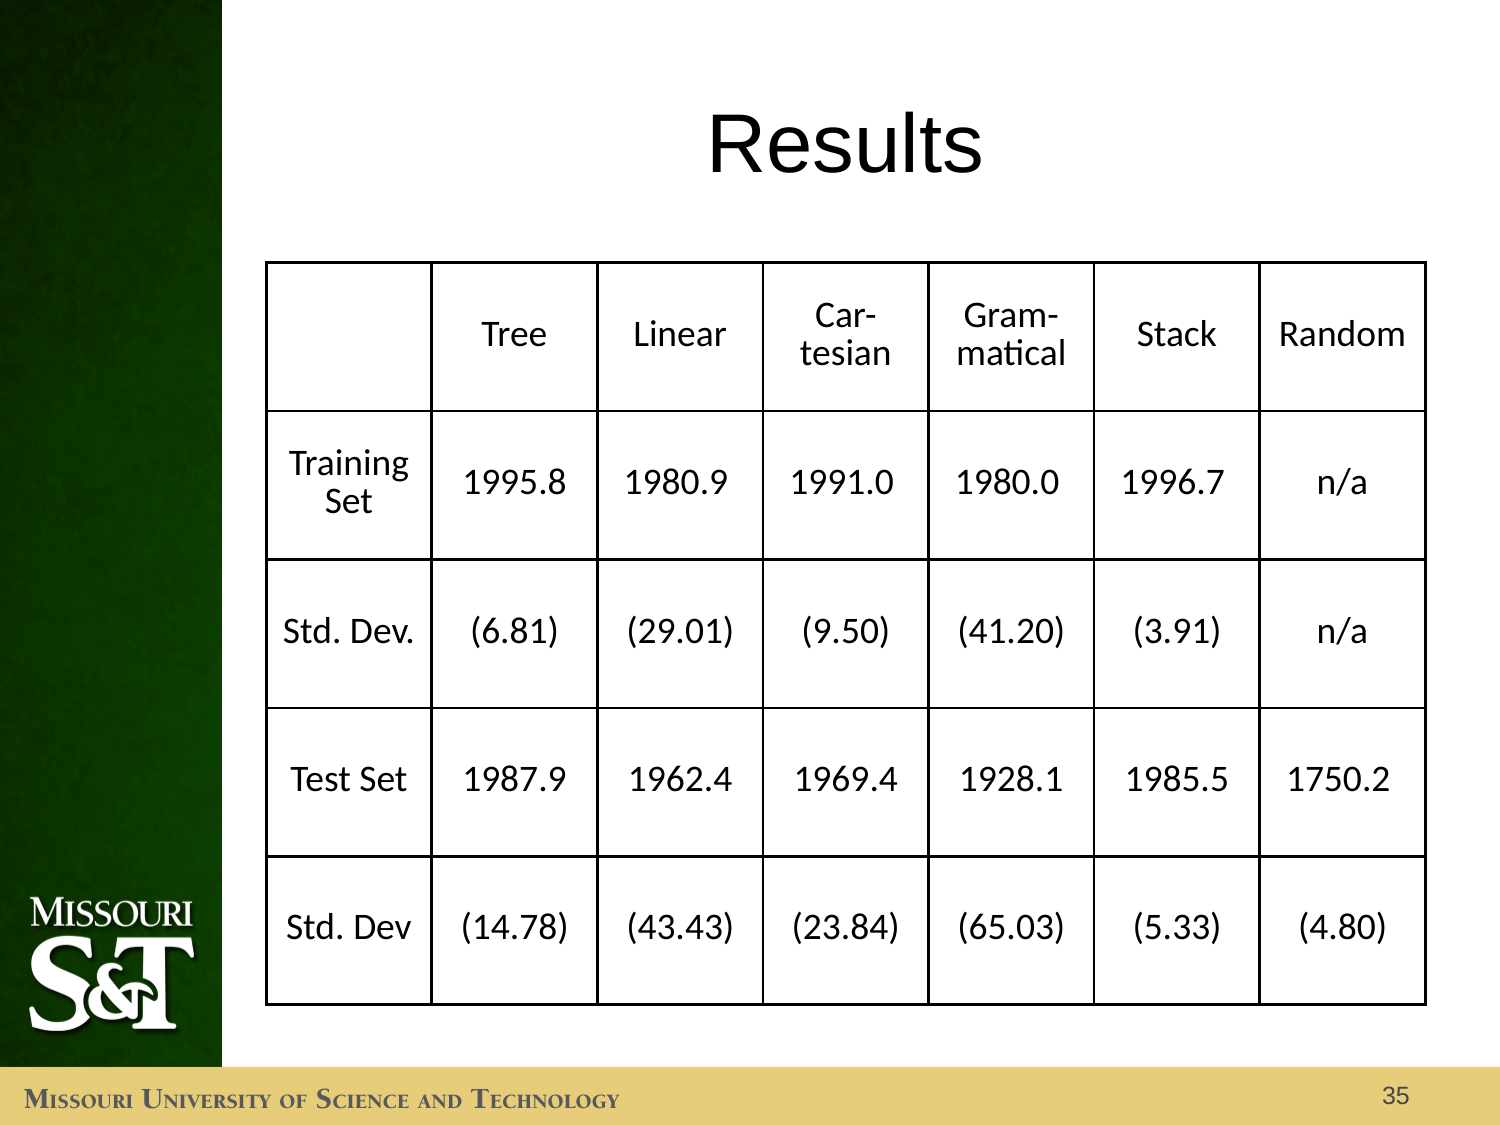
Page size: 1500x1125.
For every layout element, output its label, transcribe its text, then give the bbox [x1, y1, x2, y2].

table_cell (4.80) [1261, 858, 1424, 1003]
table_cell 1969.4 [764, 709, 927, 855]
table_cell (14.78) [433, 858, 596, 1003]
title Results [266, 45, 1425, 233]
table_header Linear [599, 264, 762, 410]
table_header Random [1261, 264, 1424, 410]
table_cell Test Set [268, 709, 430, 855]
table_cell 1980.0 [930, 412, 1093, 558]
table_cell Std. Dev. [268, 561, 430, 707]
table_cell n/a [1261, 412, 1424, 558]
slide_number 35 [999, 1065, 1425, 1125]
table_header Car-tesian [764, 264, 927, 410]
table_cell (3.91) [1095, 561, 1258, 707]
table_cell 1996.7 [1095, 412, 1258, 558]
table_cell (43.43) [599, 858, 762, 1003]
table_cell 1980.9 [599, 412, 762, 558]
table_cell (9.50) [764, 561, 927, 707]
table_cell (6.81) [433, 561, 596, 707]
table_cell n/a [1261, 561, 1424, 707]
picture [0, 0, 1500, 1125]
table_cell (23.84) [764, 858, 927, 1003]
table_header Stack [1095, 264, 1258, 410]
table_cell 1991.0 [764, 412, 927, 558]
table_cell 1750.2 [1261, 709, 1424, 855]
table_cell 1962.4 [599, 709, 762, 855]
table_cell (41.20) [930, 561, 1093, 707]
table_header Tree [433, 264, 596, 410]
table_header Gram-matical [930, 264, 1093, 410]
table_header [268, 264, 430, 410]
table_cell 1985.5 [1095, 709, 1258, 855]
table_cell 1928.1 [930, 709, 1093, 855]
table_cell (65.03) [930, 858, 1093, 1003]
table_cell 1995.8 [433, 412, 596, 558]
table_cell Std. Dev [268, 858, 430, 1003]
table_cell (5.33) [1095, 858, 1258, 1003]
table_cell 1987.9 [433, 709, 596, 855]
table_cell (29.01) [599, 561, 762, 707]
table_cell Training Set [268, 412, 430, 558]
